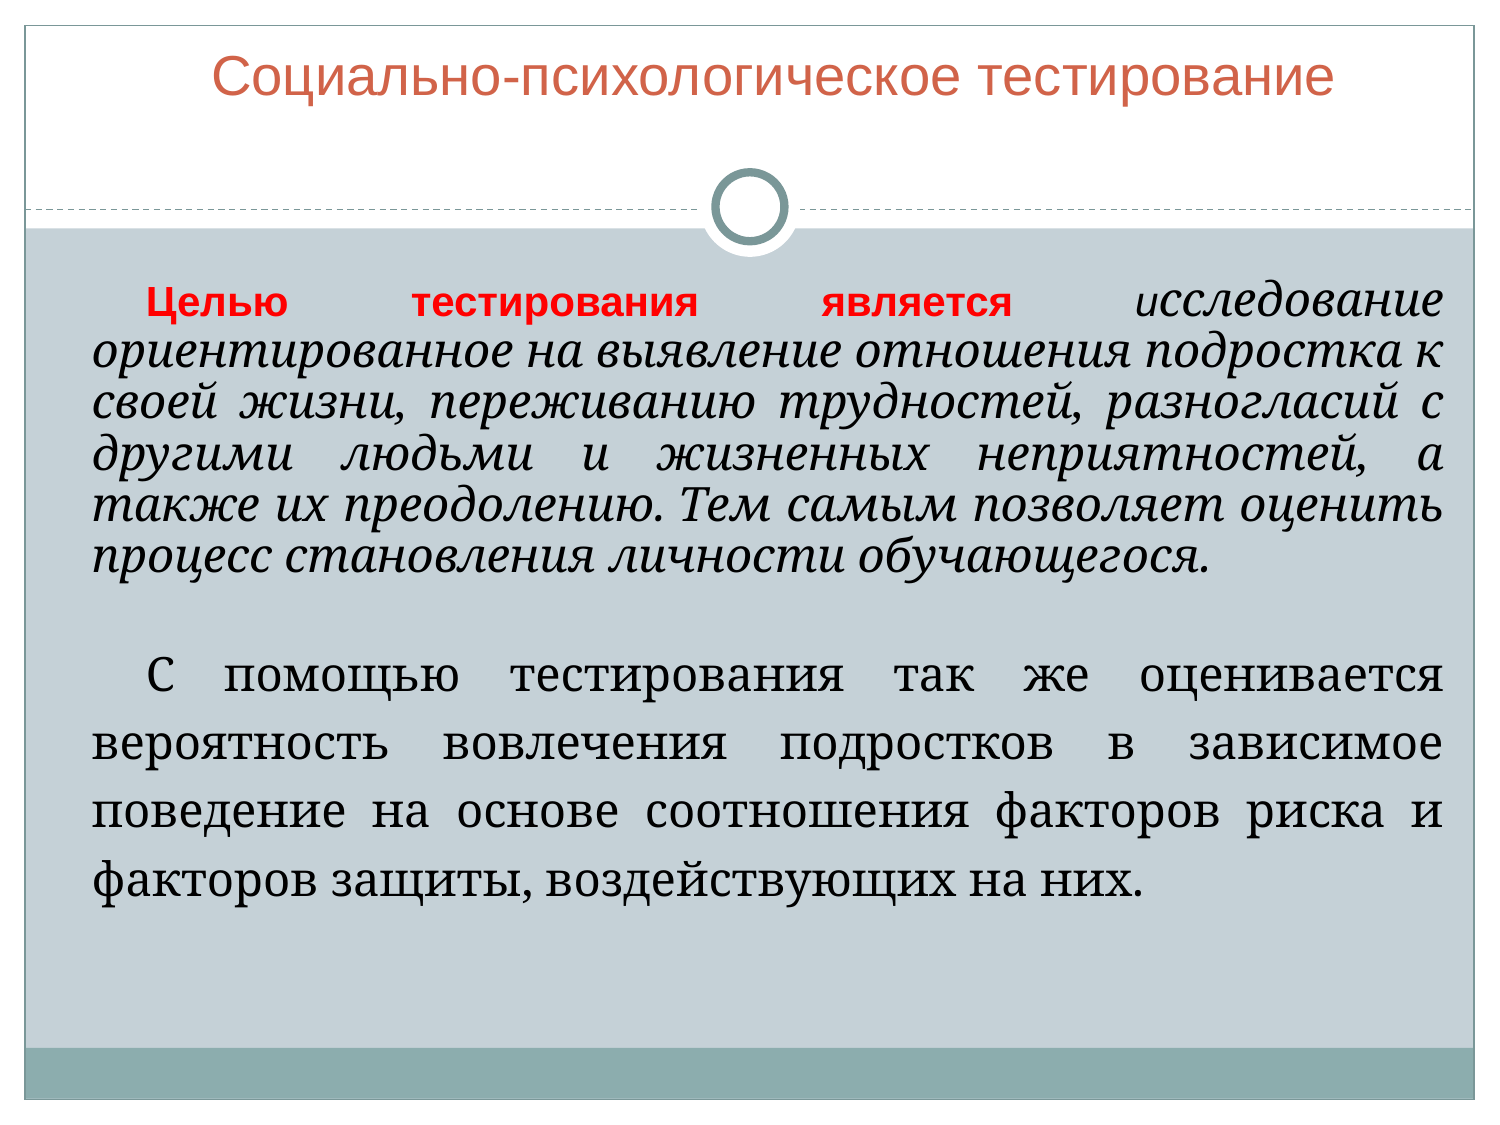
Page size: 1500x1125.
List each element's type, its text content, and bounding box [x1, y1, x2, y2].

list Целью тестирования является исследование ориентированное на выявление отношения подростка к своей жизни, переживанию трудностей, разногласий с другими людьми и жизненных неприятностей, а также их преодолению. Тем самым позволяет оценить процесс становления личности обучающегося. С помощью тестирования так же оценивается вероятность вовлечения подростков в зависимое поведение на основе соотношения факторов риска и факторов защиты, воздействующих на них. [76, 268, 1459, 978]
text_box Социально-психологическое тестирование [41, 31, 1459, 173]
